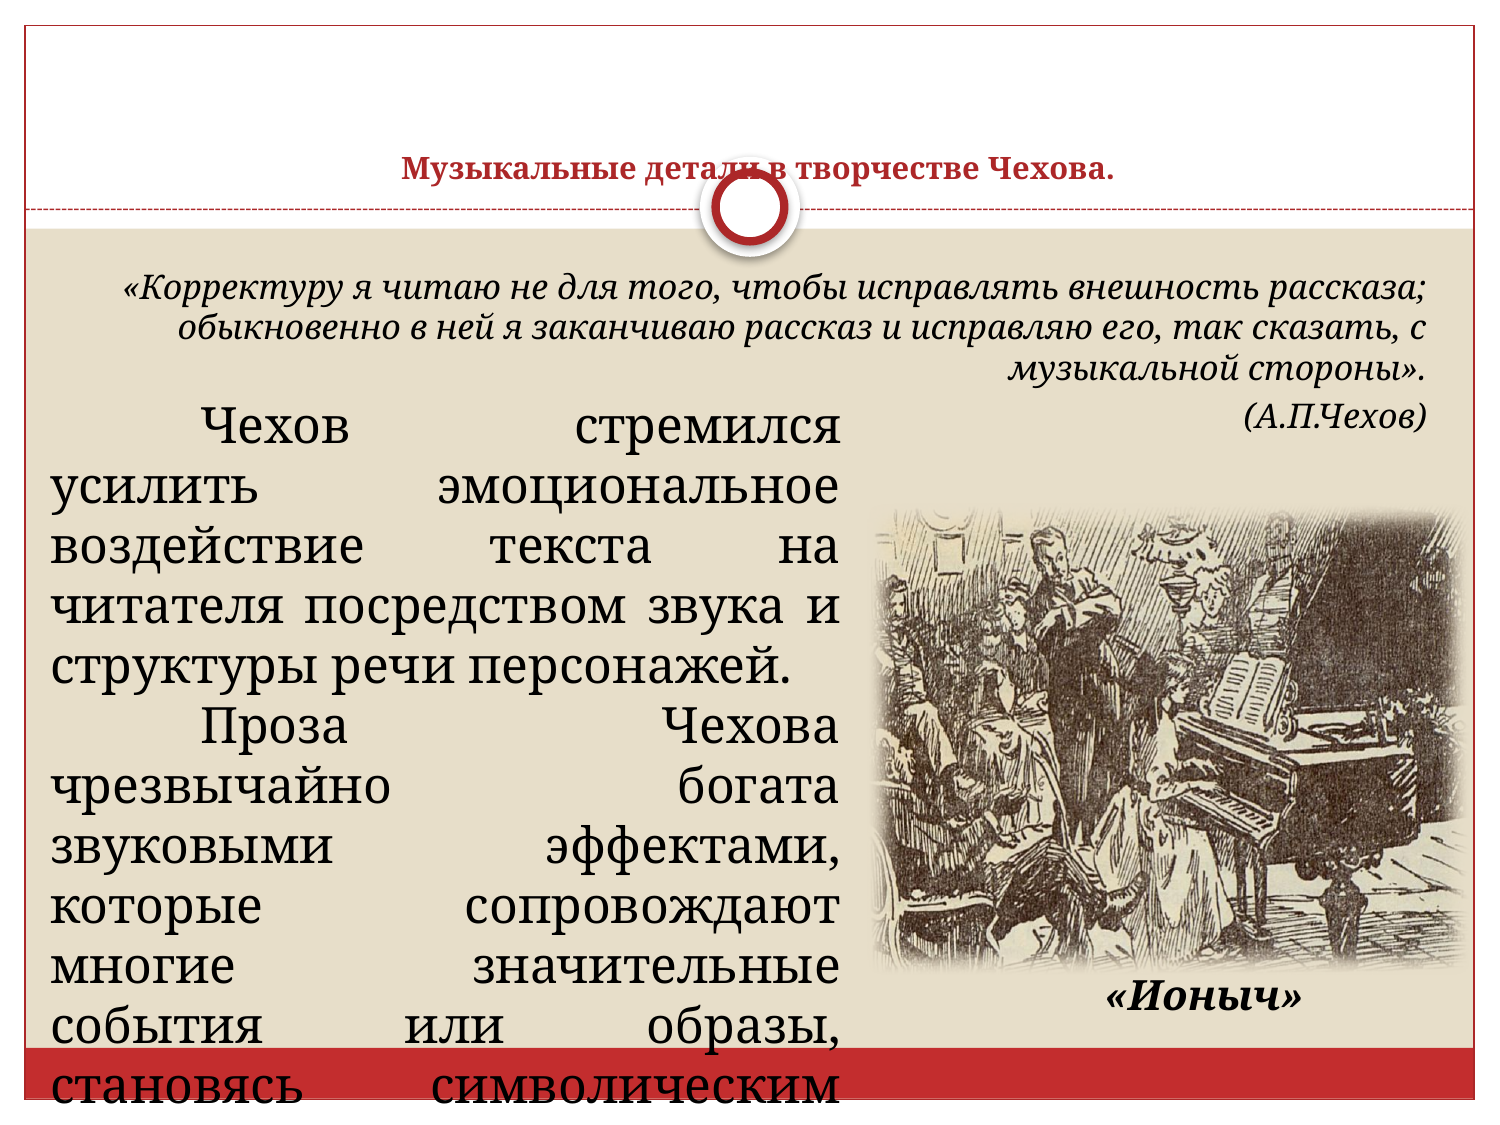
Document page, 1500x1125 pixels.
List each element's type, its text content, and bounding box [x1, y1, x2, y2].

list «Корректуру я читаю не для того, чтобы исправлять внешность рассказа; обыкновенно в ней я заканчиваю рассказ и исправляю его, так сказать, с музыкальной стороны». (А.П.Чехов) [46, 257, 1443, 505]
text_box «Ионыч» [1089, 986, 1372, 1026]
text_box Чехов стремился усилить эмоциональное воздействие текста на читателя посредством звука и структуры речи персонажей. Проза Чехова чрезвычайно богата звуковыми эффектами, которые сопровождают многие значительные события или образы, становясь символическим отзвуком в нашей памяти. [35, 386, 856, 1125]
picture [866, 503, 1470, 976]
title Музыкальные детали в творчестве Чехова. [58, 140, 1459, 231]
